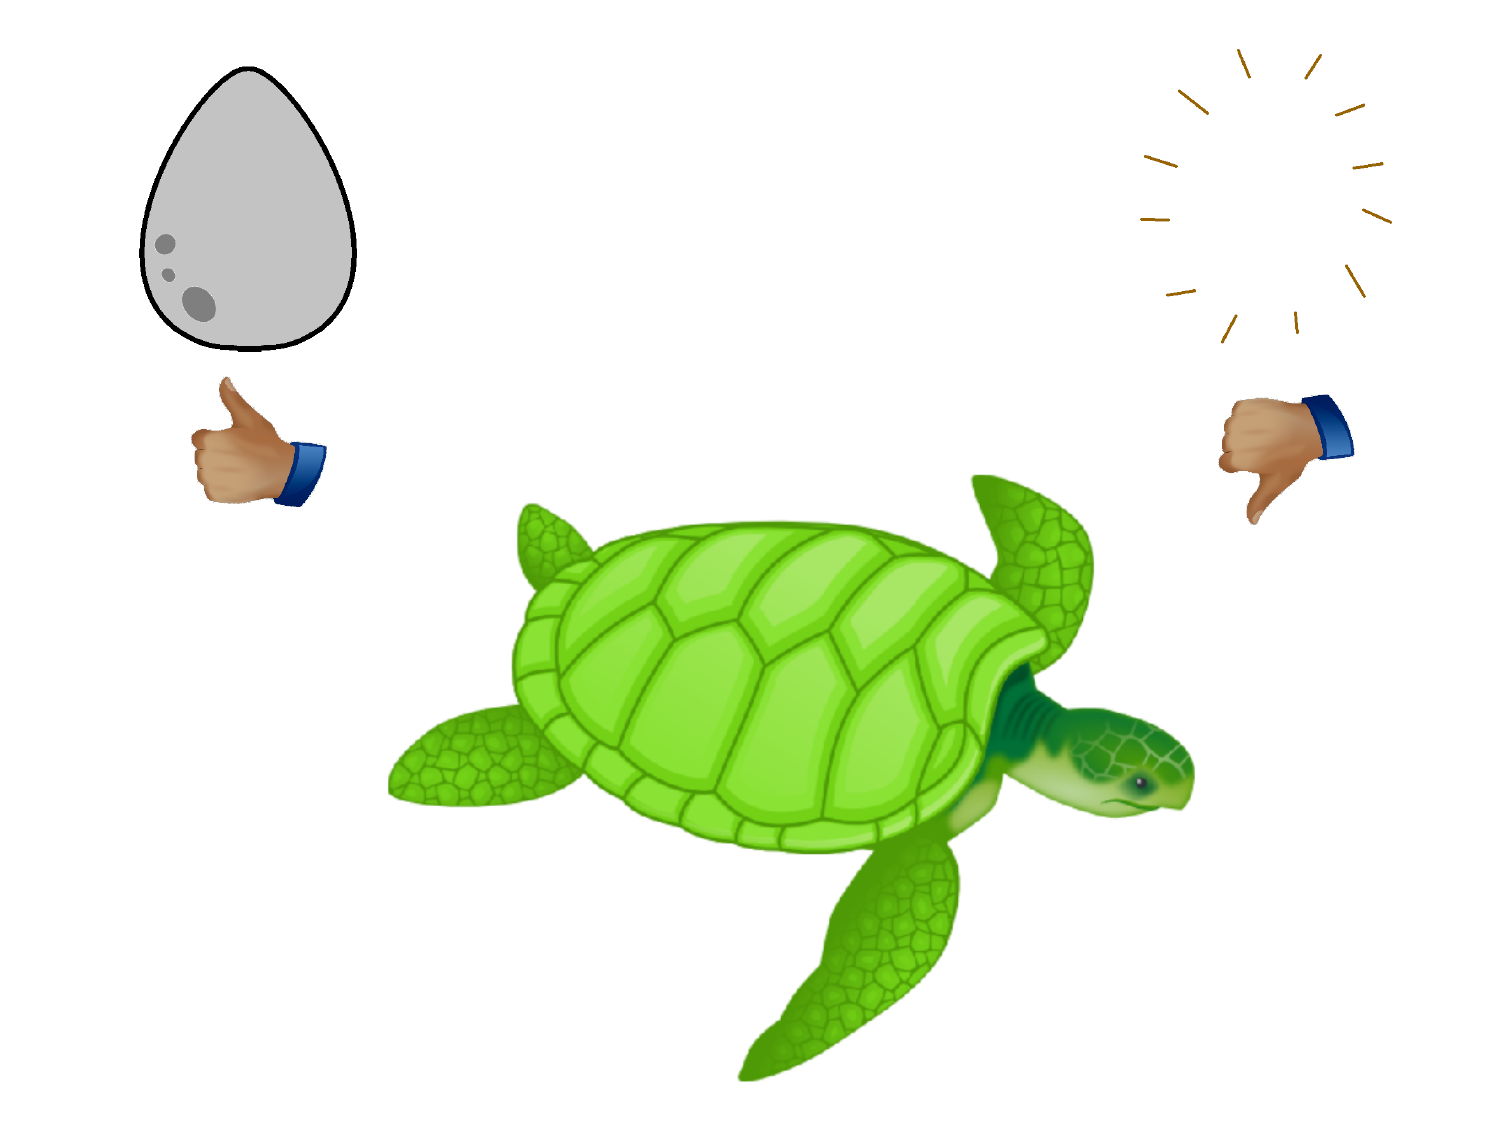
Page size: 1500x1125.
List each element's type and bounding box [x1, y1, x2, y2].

picture [383, 528, 1200, 1088]
text_box [123, 30, 1427, 528]
